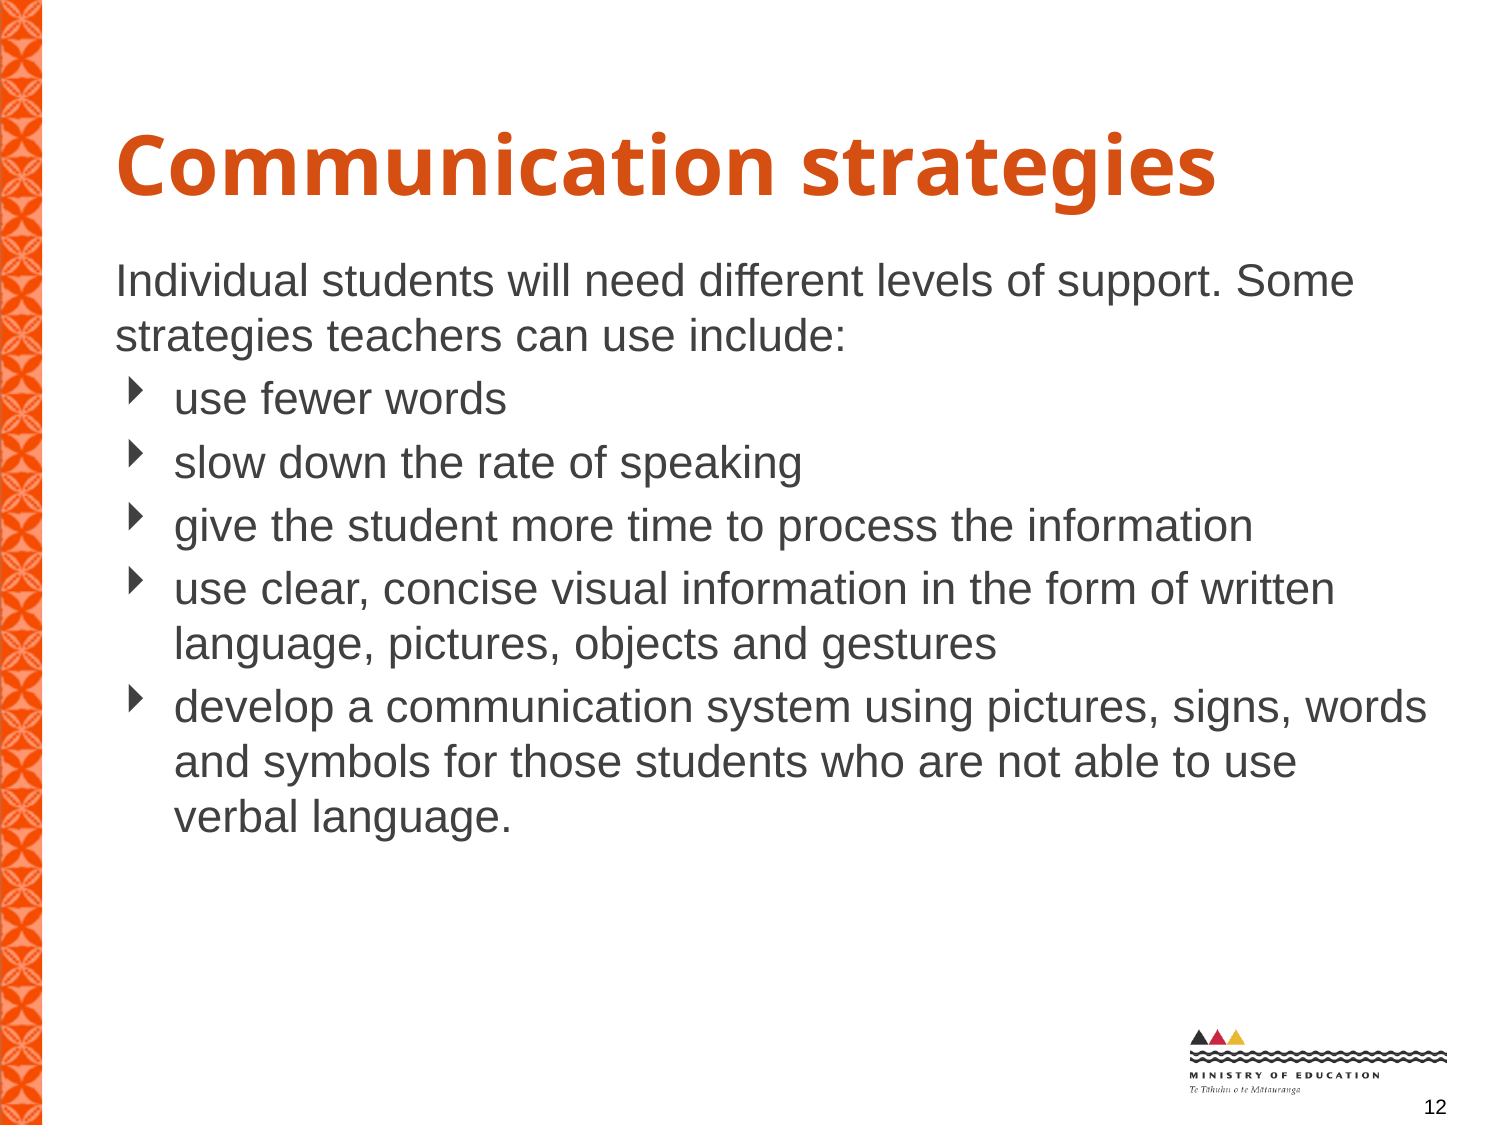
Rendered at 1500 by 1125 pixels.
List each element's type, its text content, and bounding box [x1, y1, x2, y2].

picture [0, 0, 43, 1125]
picture [1157, 1029, 1447, 1082]
title Communication strategies [100, 38, 1448, 219]
slide_number 12 [1127, 1082, 1448, 1125]
list Individual students will need different levels of support. Some strategies teachers can use include: use fewer words slow down the rate of speaking give the student more time to process the information use clear, concise visual information in the form of written language, pictures, objects and gestures develop a communication system using pictures, signs, words and symbols for those students who are not able to use verbal language. [100, 243, 1447, 1012]
